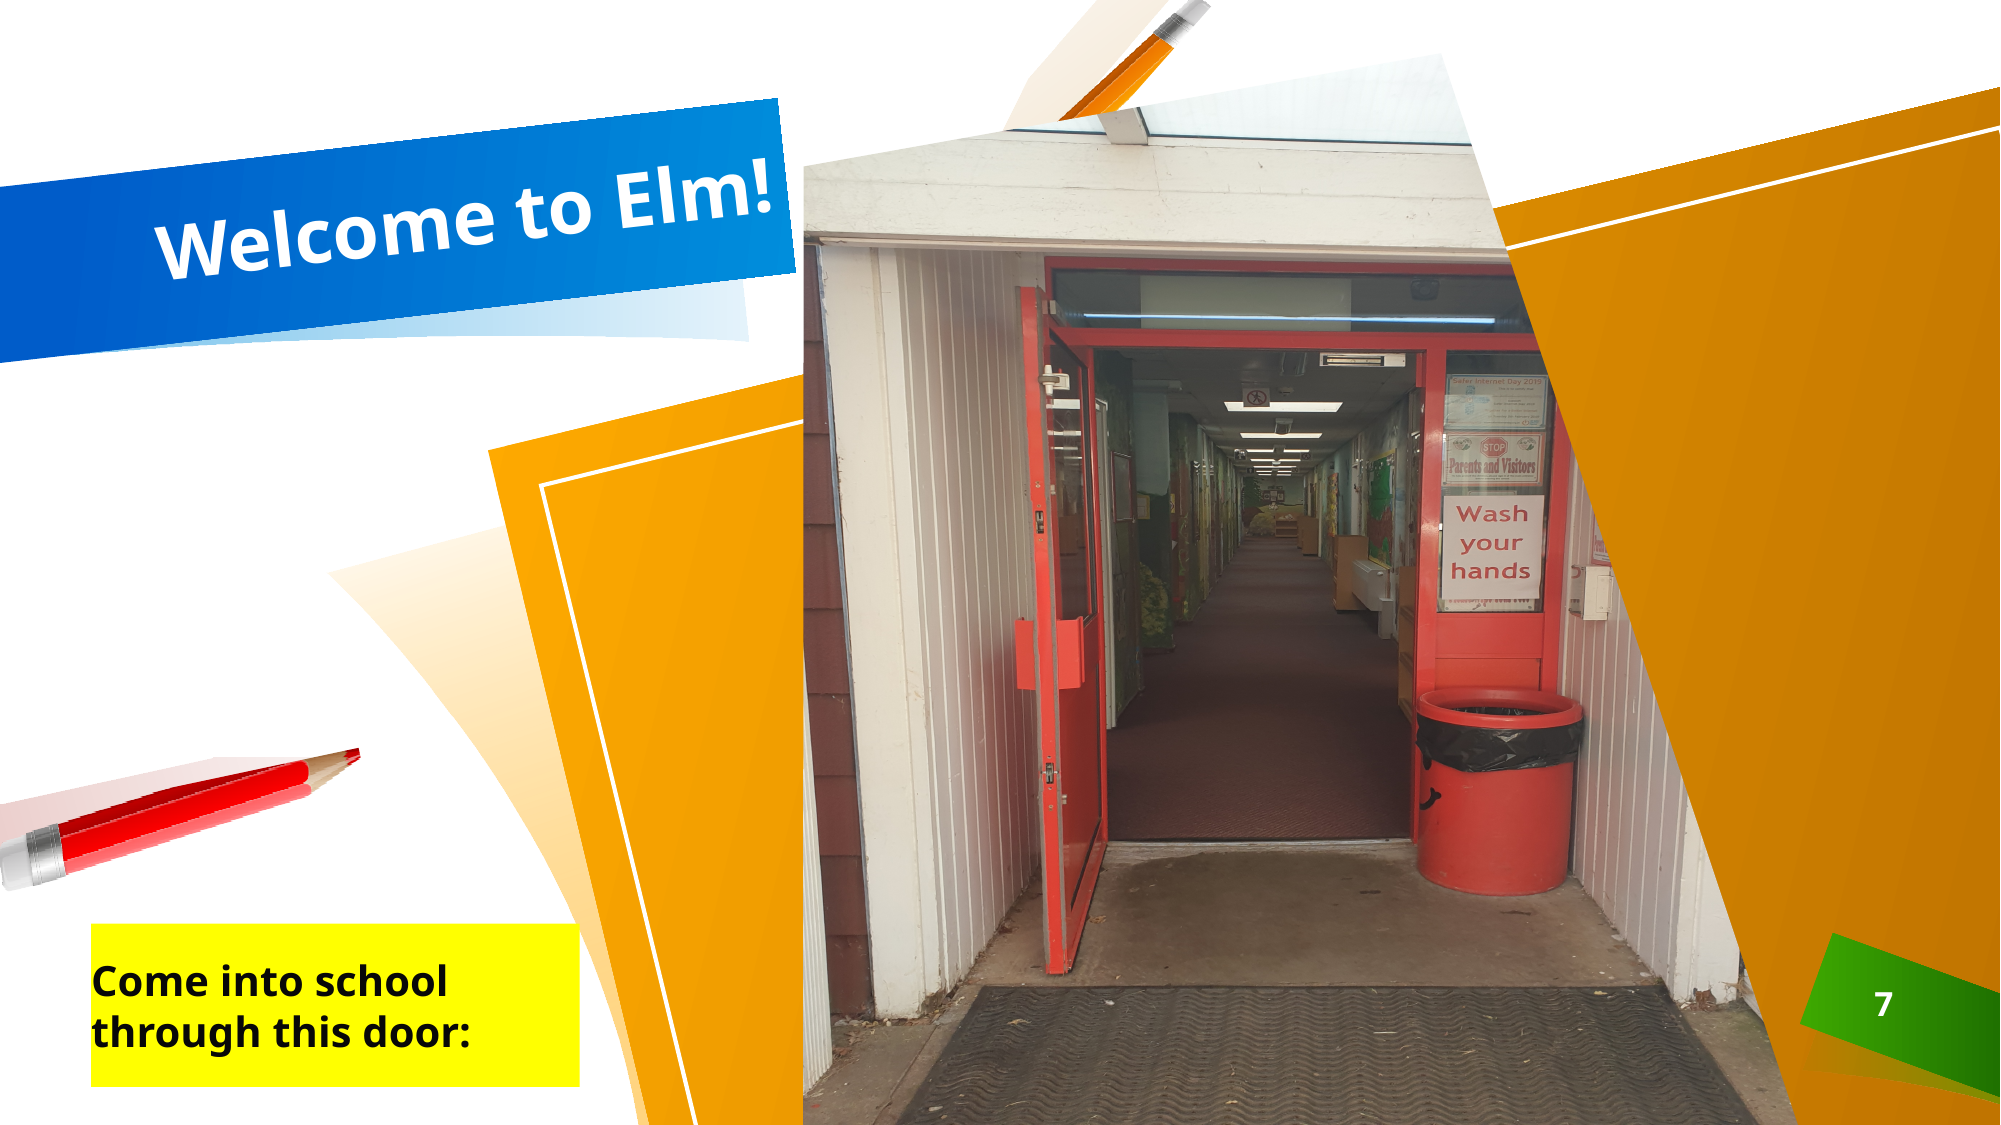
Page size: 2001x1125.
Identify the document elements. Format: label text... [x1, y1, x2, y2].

picture [0, 747, 373, 894]
picture [543, 0, 2000, 1125]
title Welcome to Elm! [127, 154, 543, 317]
footer Come into school through this door: [91, 923, 543, 1087]
